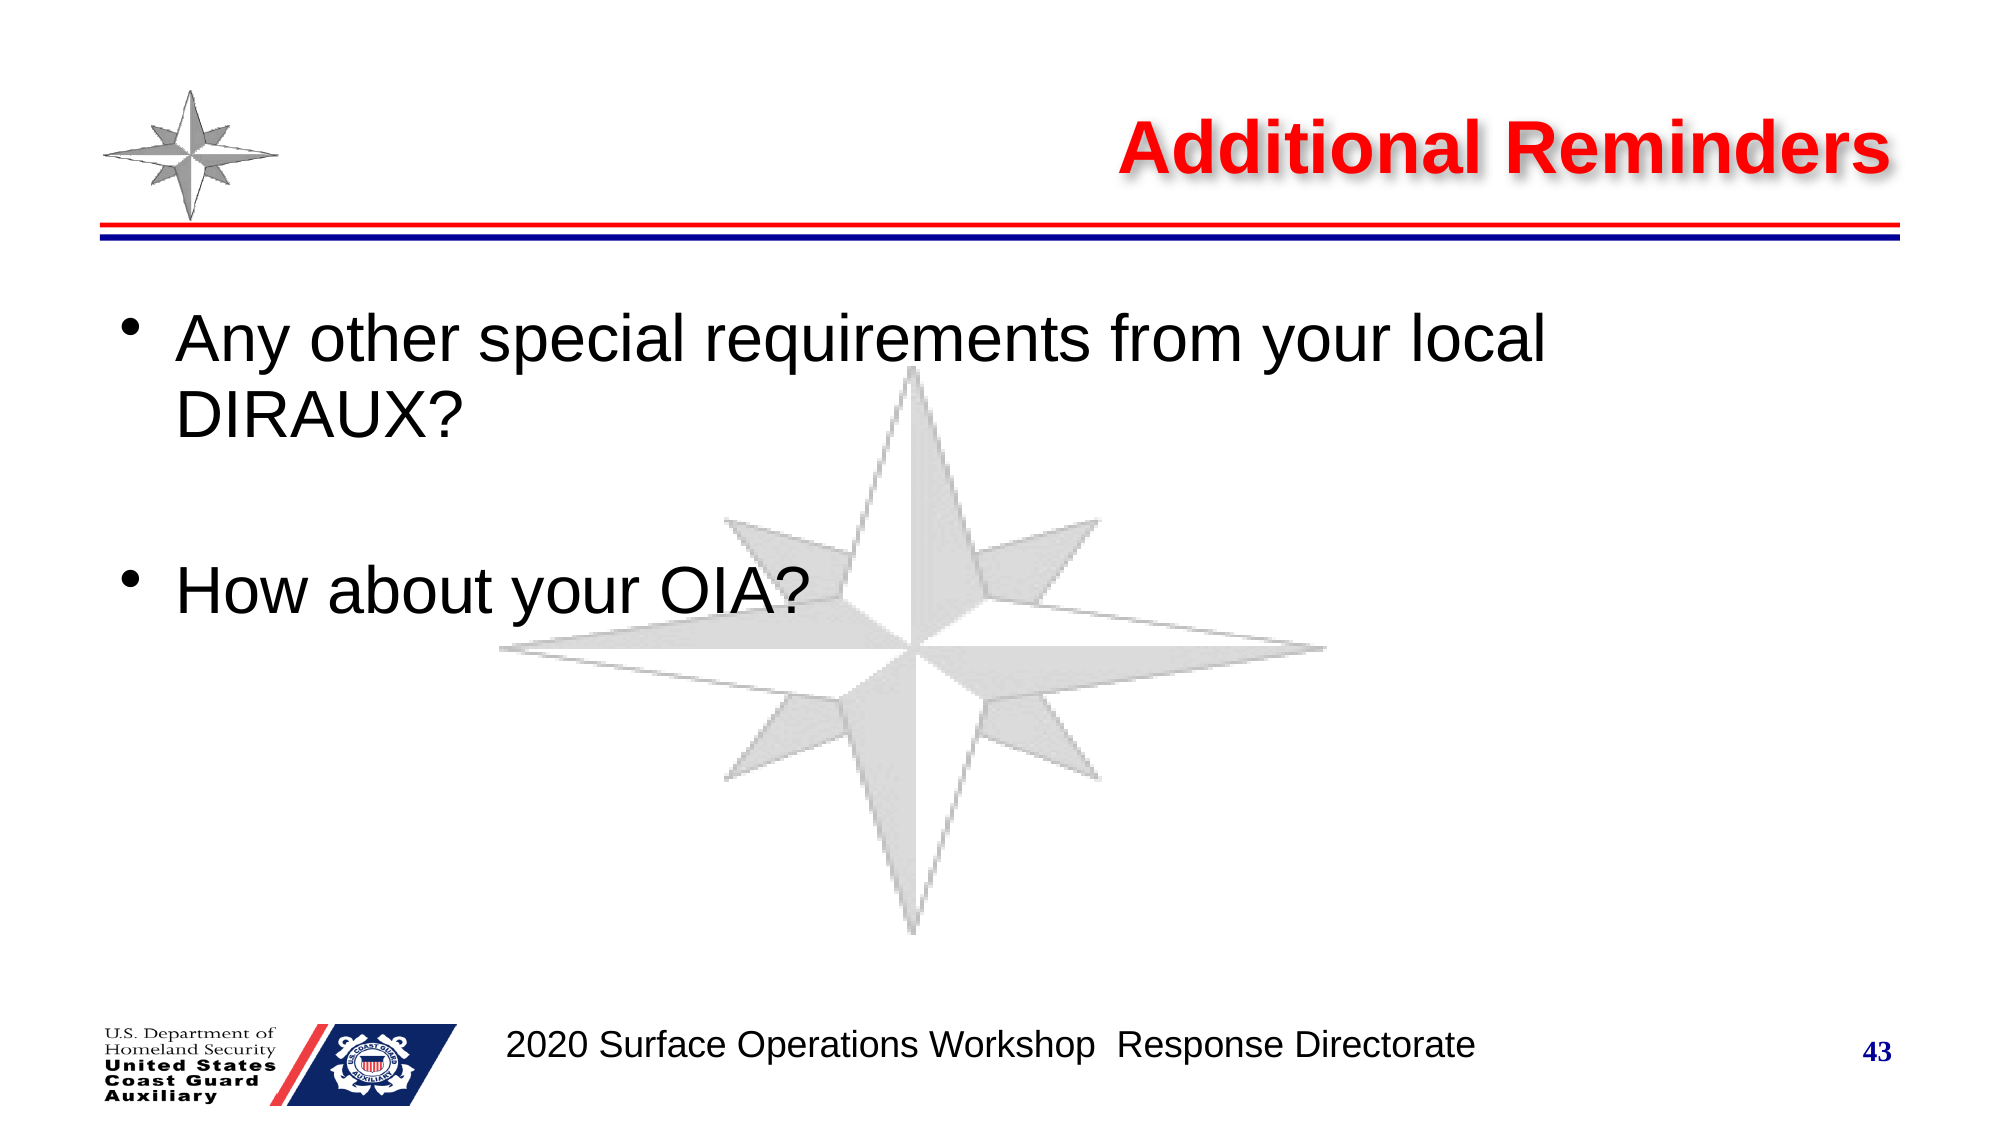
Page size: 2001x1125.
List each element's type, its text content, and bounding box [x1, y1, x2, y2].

picture [483, 627, 1434, 983]
slide_number 43 [1848, 1023, 1901, 1076]
text_box [99, 1024, 457, 1106]
footer 2020 Surface Operations Workshop Response Directorate [503, 1029, 1783, 1125]
title Additional Reminders [99, 49, 1901, 238]
text_box Any other special requirements from your local DIRAUX? How about your OIA? [117, 298, 1822, 627]
